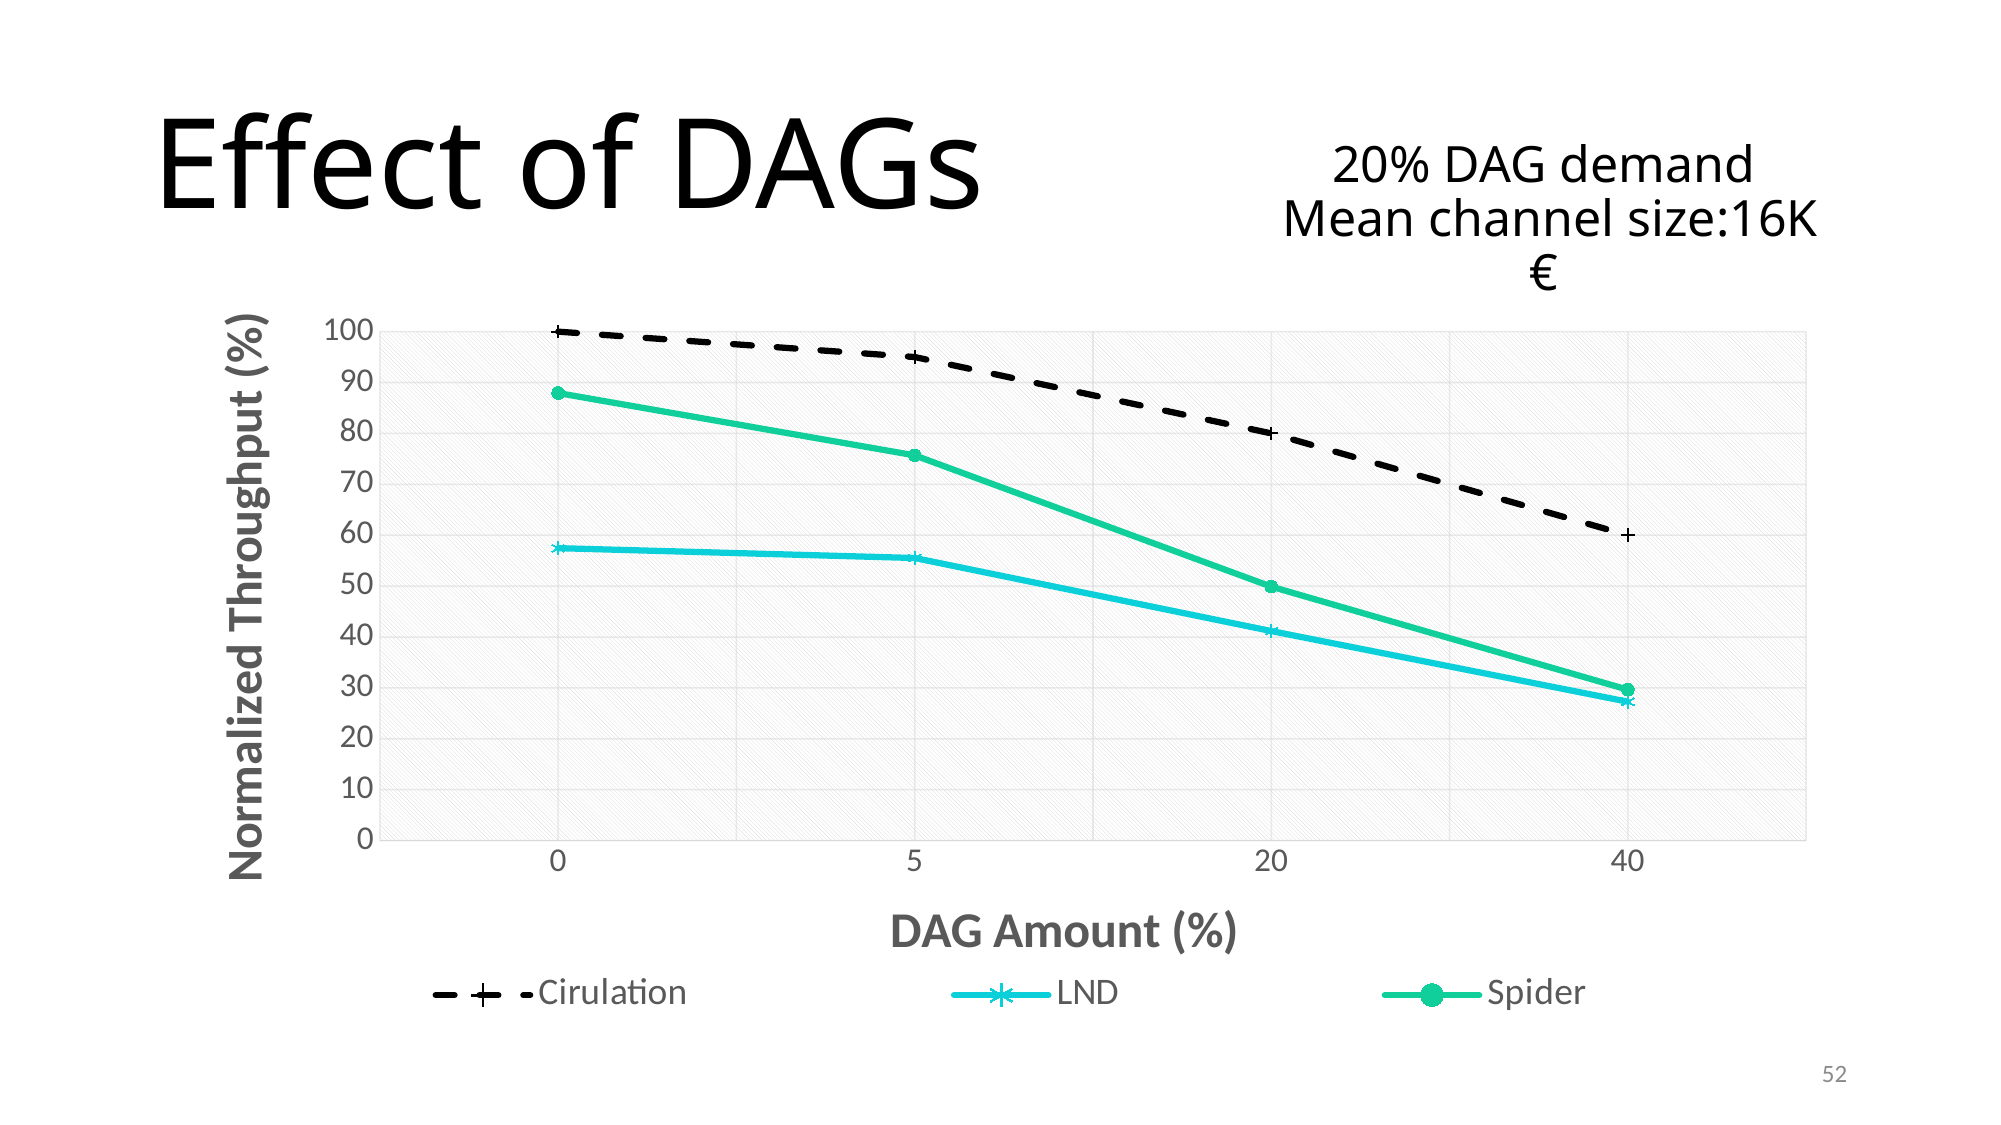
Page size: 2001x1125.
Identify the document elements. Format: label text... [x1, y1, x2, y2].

text_box Effect of DAGs [137, 59, 1863, 278]
chart [182, 299, 1840, 1064]
text_box 20% DAG demand Mean channel size:16K € [1261, 100, 1840, 299]
slide_number 52 [1412, 1042, 1863, 1103]
